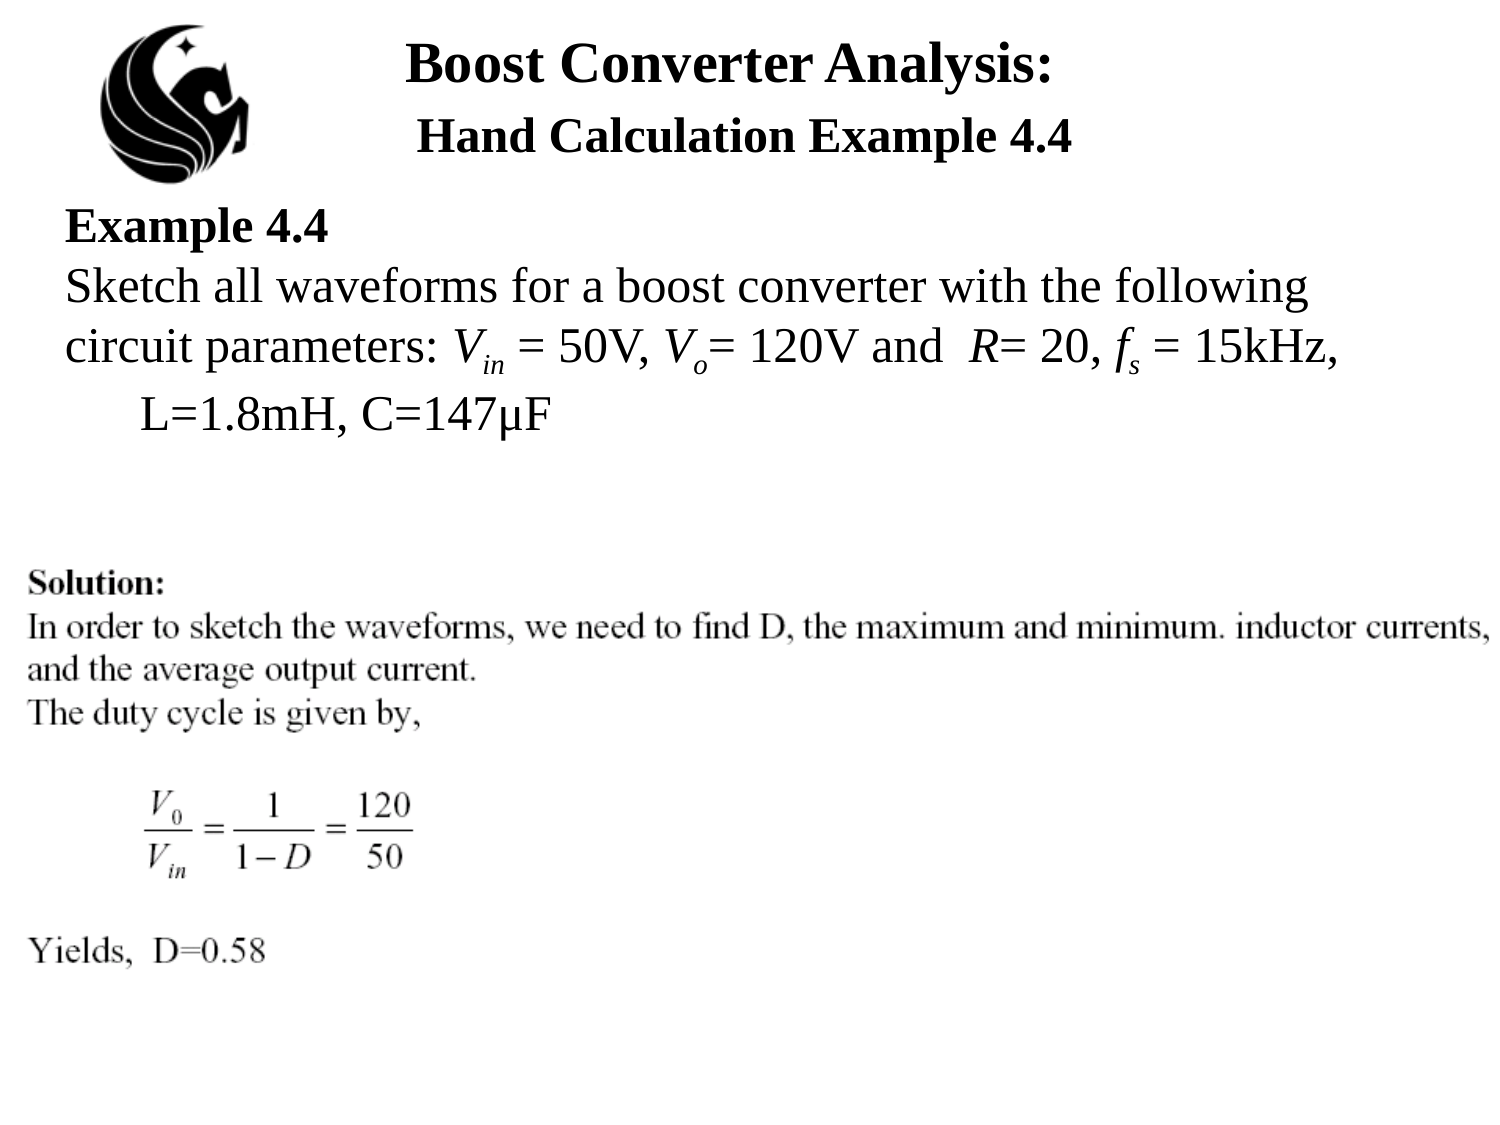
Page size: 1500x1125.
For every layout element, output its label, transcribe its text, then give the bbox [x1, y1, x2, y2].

picture [24, 562, 1500, 985]
title Boost Converter Analysis: Hand Calculation Example 4.4 [99, 1, 1375, 124]
text_box Example 4.4 Sketch all waveforms for a boost converter with the following circuit parameters: Vin = 50V, Vo= 120V and R= 20, fs = 15kHz, L=1.8mH, C=147μF [50, 124, 1450, 508]
